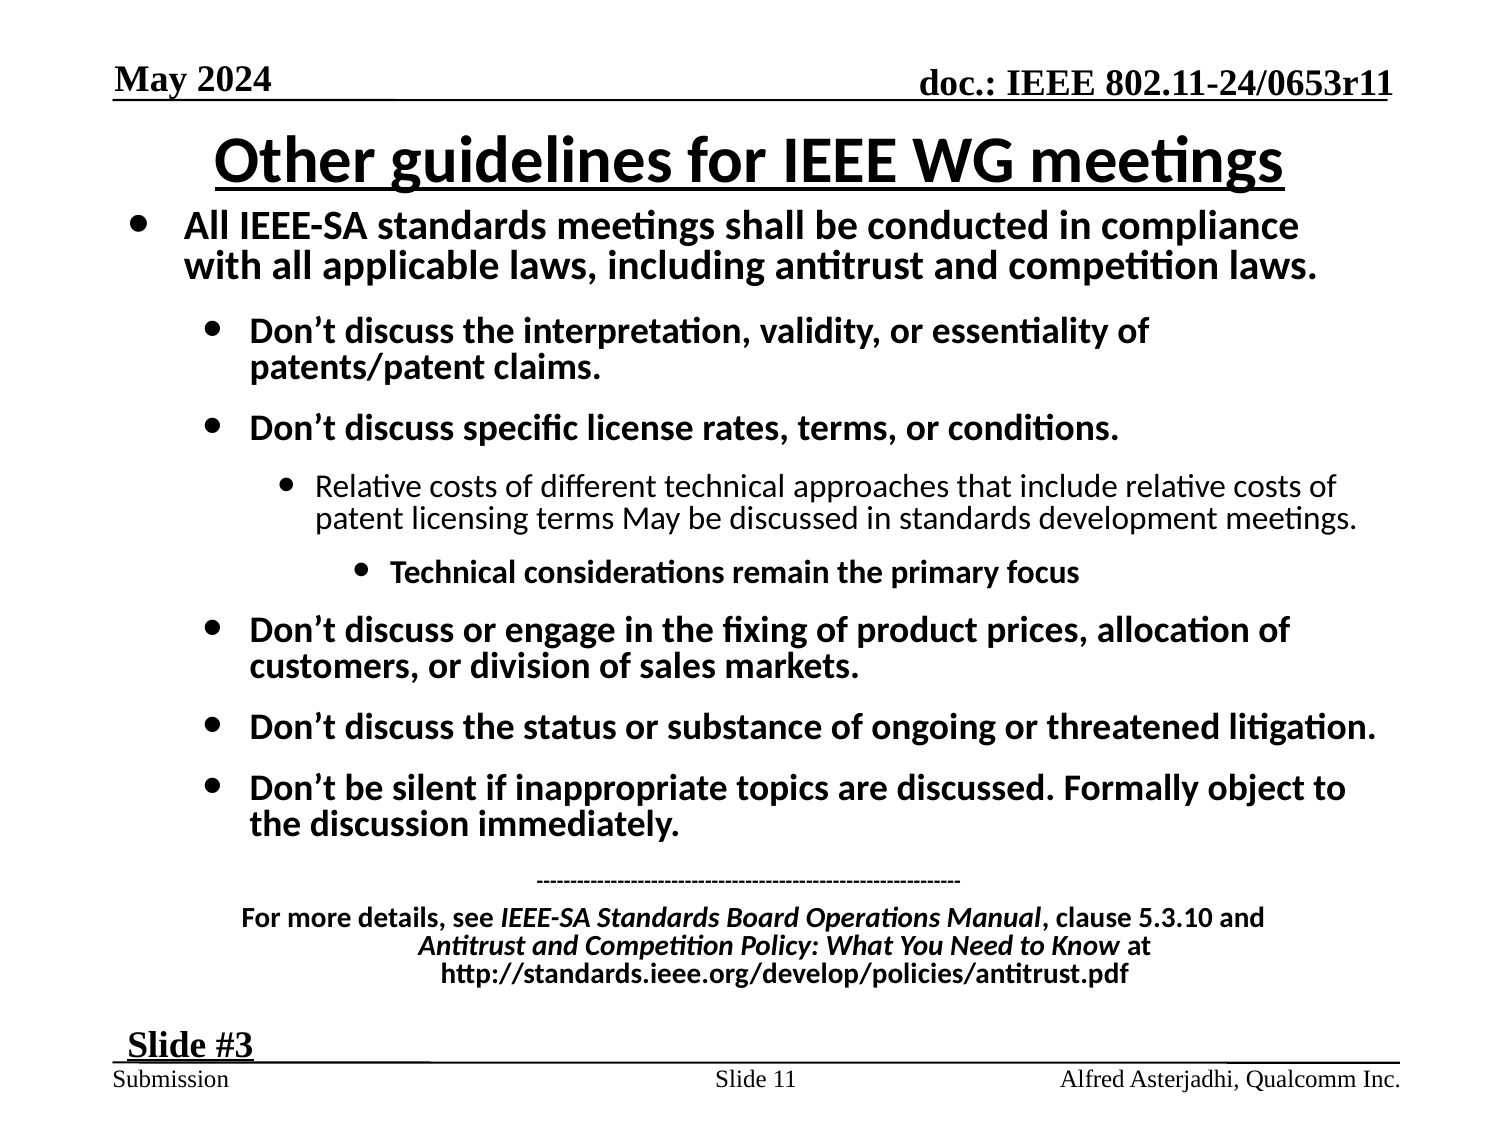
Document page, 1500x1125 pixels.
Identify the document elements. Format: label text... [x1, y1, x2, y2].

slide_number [114, 54, 493, 100]
title Other guidelines for IEEE WG meetings [112, 112, 1388, 199]
list All IEEE-SA standards meetings shall be conducted in compliance with all applicable laws, including antitrust and competition laws. Don’t discuss the interpretation, validity, or essentiality of patents/patent claims. Don’t discuss specific license rates, terms, or conditions. Relative costs of different technical approaches that include relative costs of patent licensing terms May be discussed in standards development meetings. Technical considerations remain the primary focus Don’t discuss or engage in the fixing of product prices, allocation of customers, or division of sales markets. Don’t discuss the status or substance of ongoing or threatened litigation. Don’t be silent if inappropriate topics are discussed. Formally object to the discussion immediately. --------------------------------------------------------------- For more details, see IEEE-SA Standards Board Operations Manual, clause 5.3.10 and Antitrust and Competition Policy: What You Need to Know at http://standards.ieee.org/develop/policies/antitrust.pdf [112, 199, 1402, 1063]
text_box Slide #3 [112, 1012, 269, 1073]
slide_number Slide 11 [712, 1061, 800, 1123]
footer Alfred Asterjadhi, Qualcomm Inc. [878, 1061, 1402, 1093]
